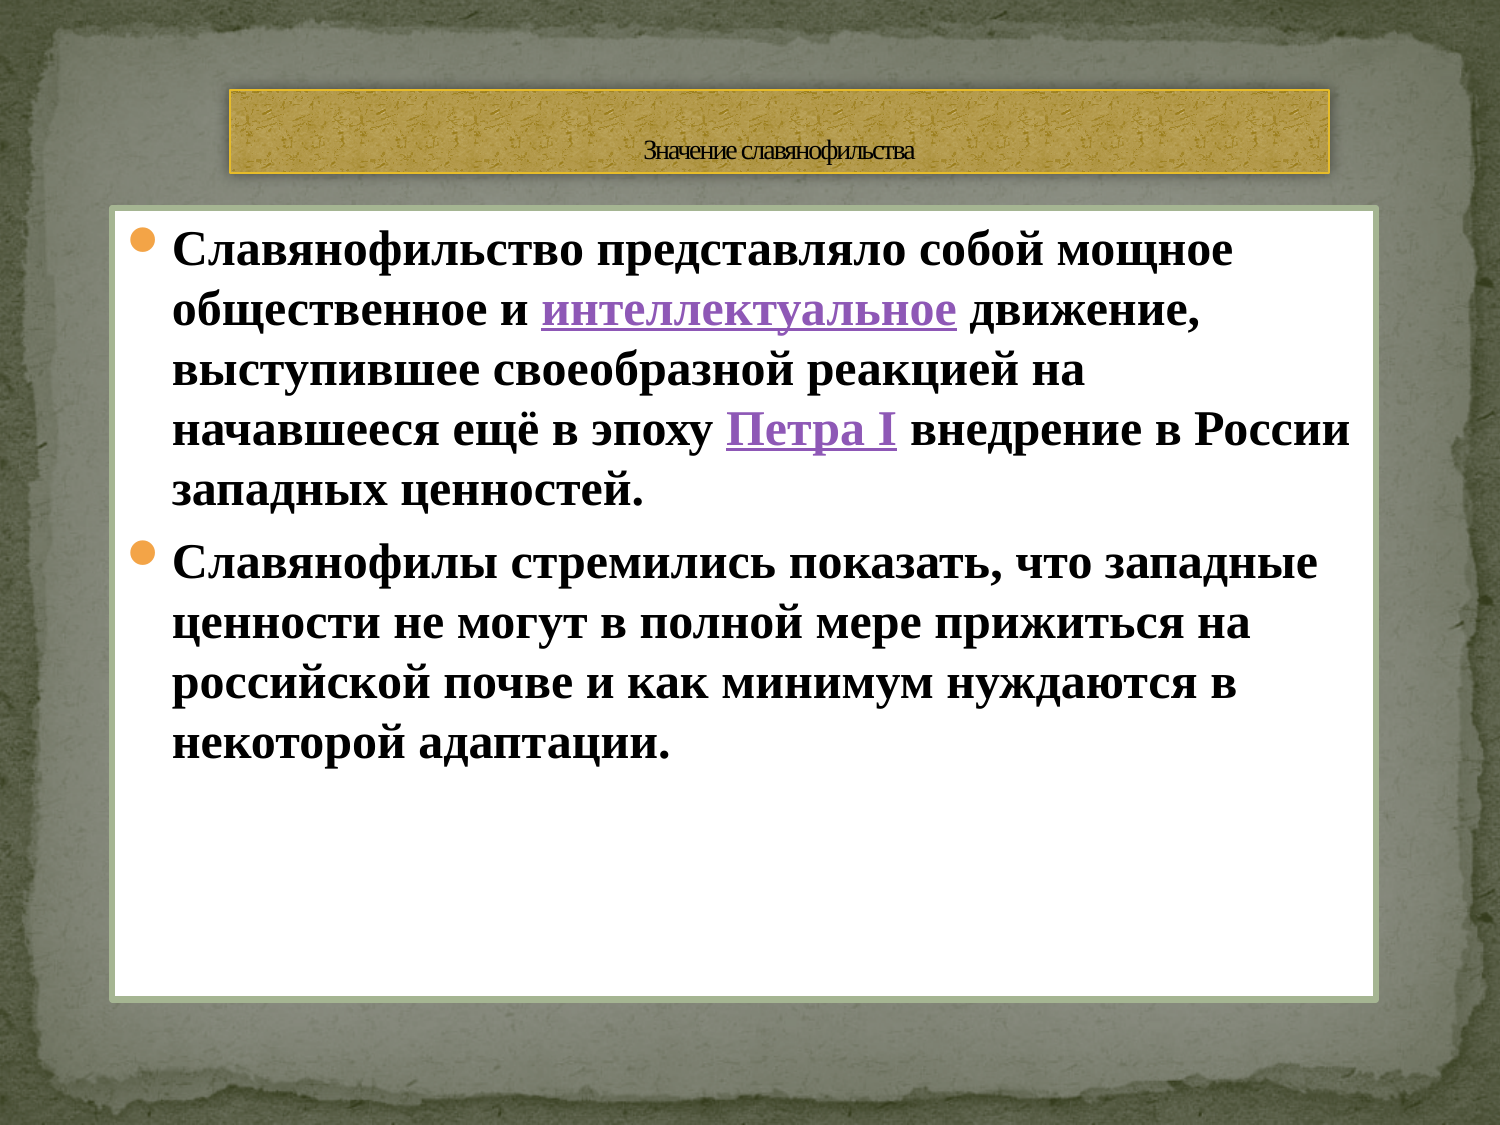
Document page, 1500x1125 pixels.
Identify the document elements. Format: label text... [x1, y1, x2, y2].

title Значение славянофильства [229, 89, 1330, 174]
list Славянофильство представляло собой мощное общественное и интеллектуальное движение, выступившее своеобразной реакцией на начавшееся ещё в эпоху Петра I внедрение в России западных ценностей. Славянофилы стремились показать, что западные ценности не могут в полной мере прижиться на российской почве и как минимум нуждаются в некоторой адаптации. [109, 205, 1379, 1003]
